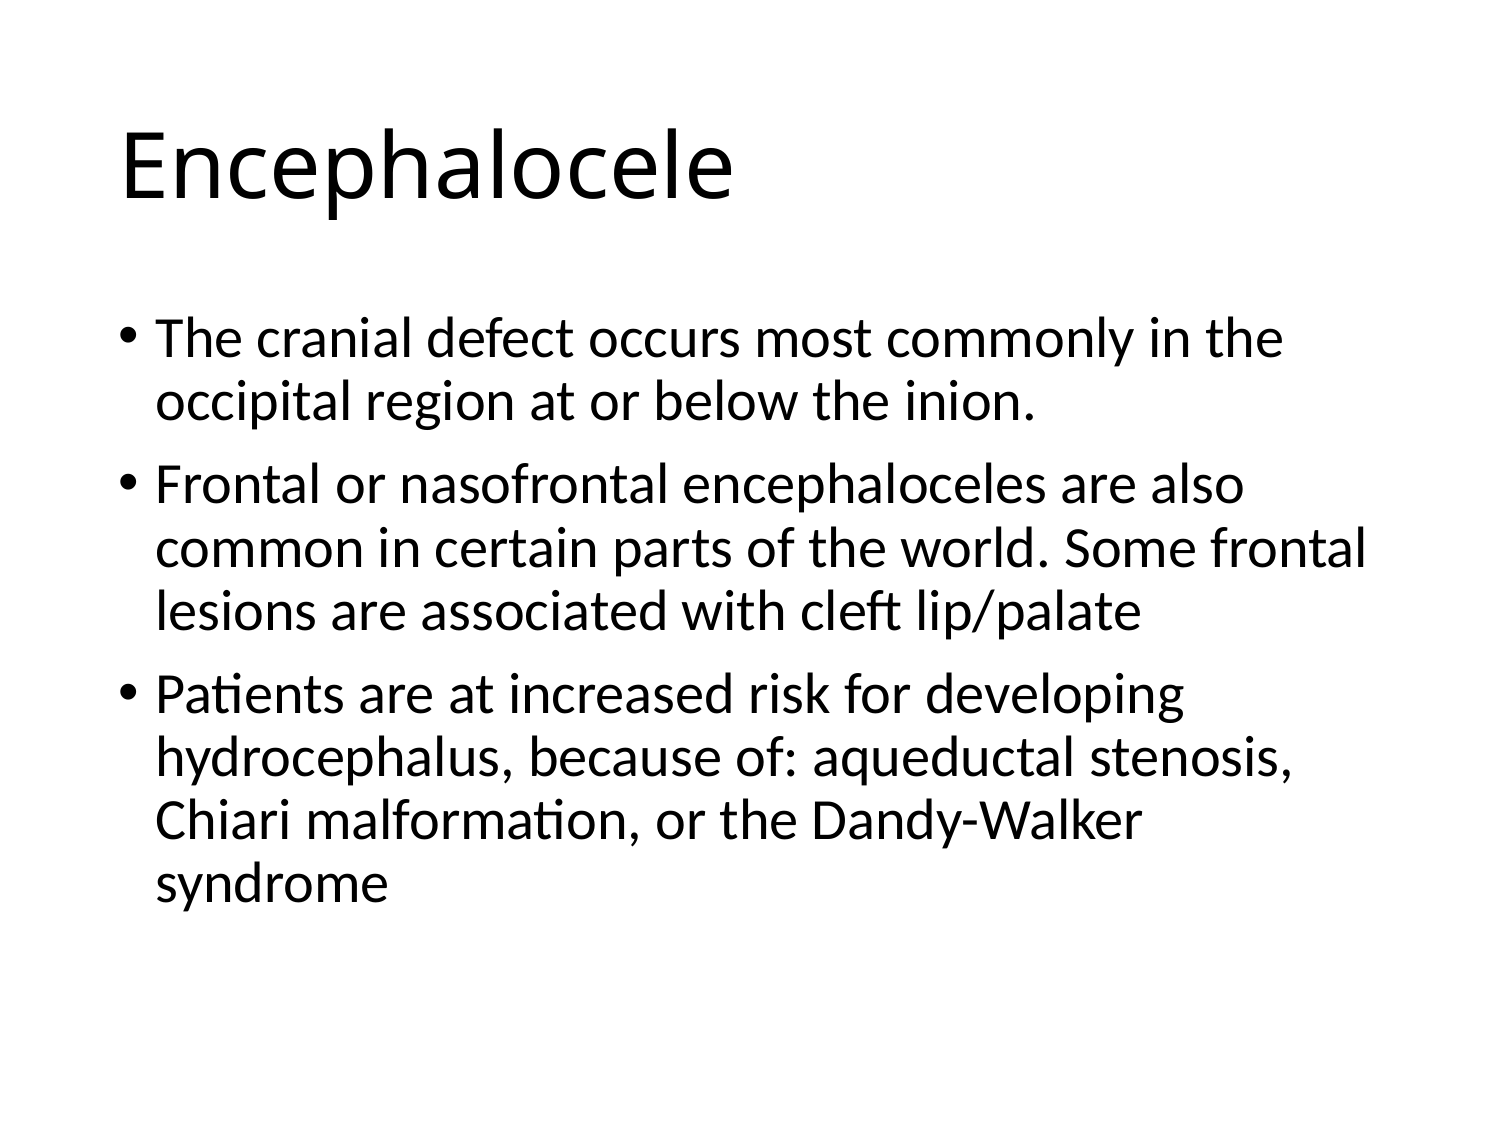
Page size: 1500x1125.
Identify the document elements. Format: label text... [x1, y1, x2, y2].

list The cranial defect occurs most commonly in the occipital region at or below the inion. Frontal or nasofrontal encephaloceles are also common in certain parts of the world. Some frontal lesions are associated with cleft lip/palate Patients are at increased risk for developing hydrocephalus, because of: aqueductal stenosis, Chiari malformation, or the Dandy-Walker syndrome [103, 299, 1397, 1014]
title Encephalocele [103, 59, 1397, 278]
